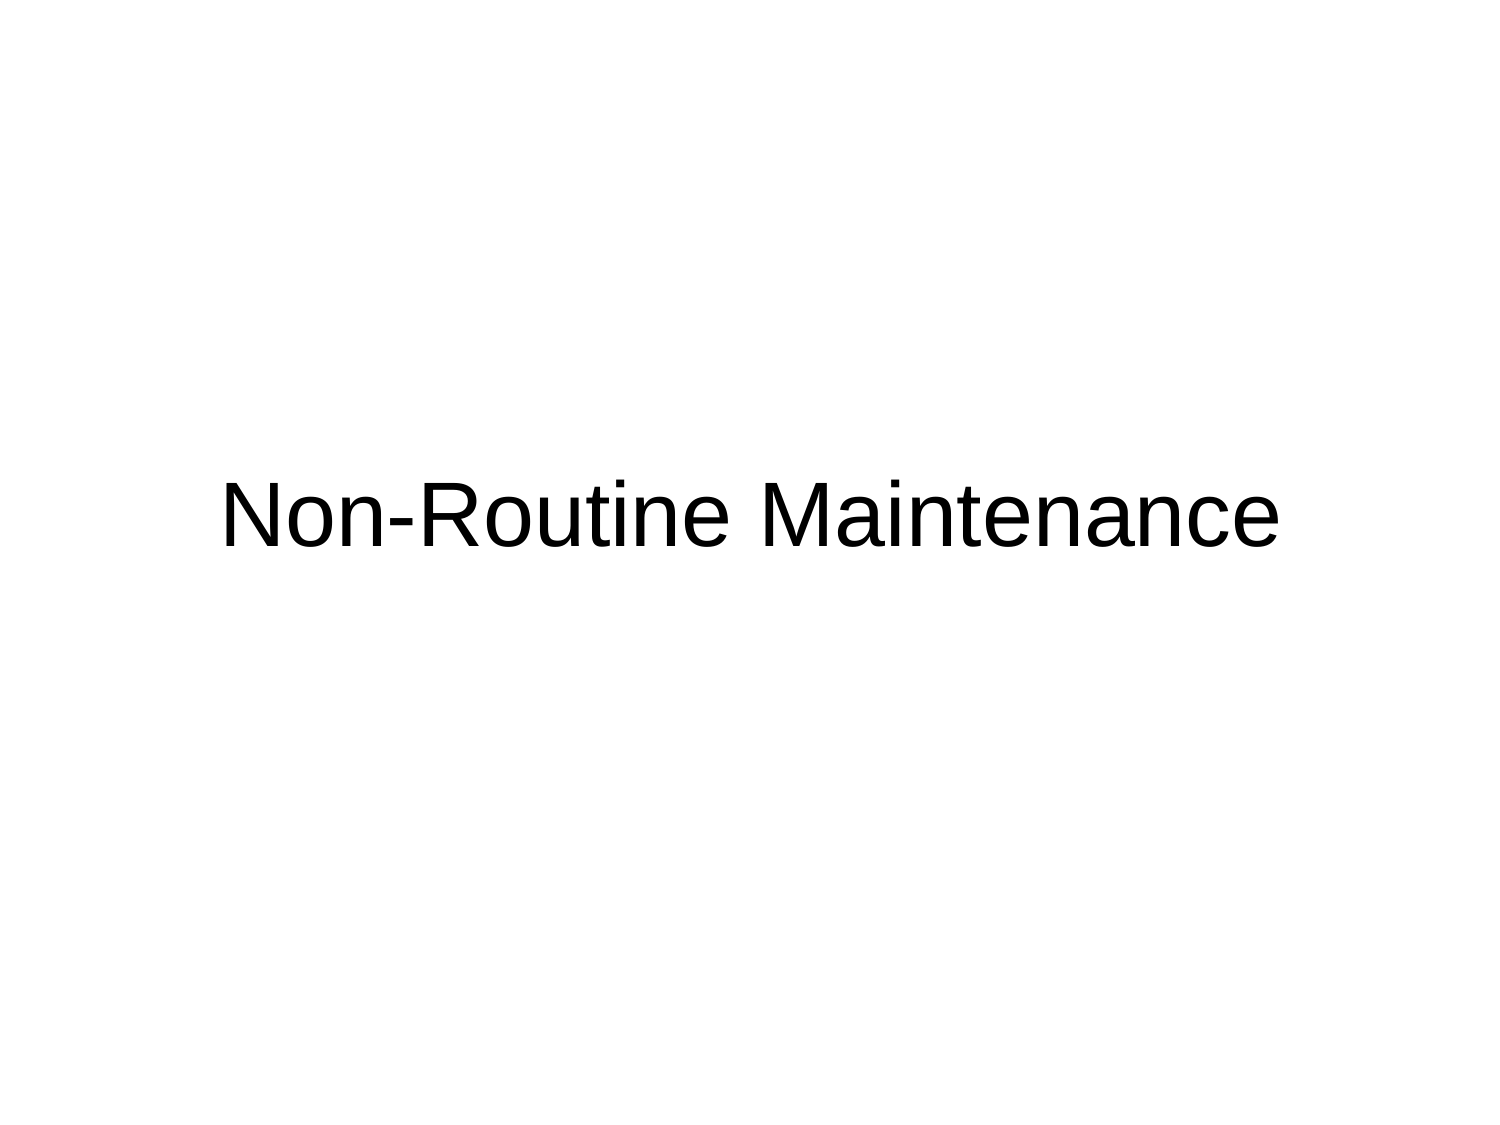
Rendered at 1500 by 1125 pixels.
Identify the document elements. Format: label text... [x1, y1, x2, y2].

text_box Non-Routine Maintenance [149, 453, 1350, 566]
